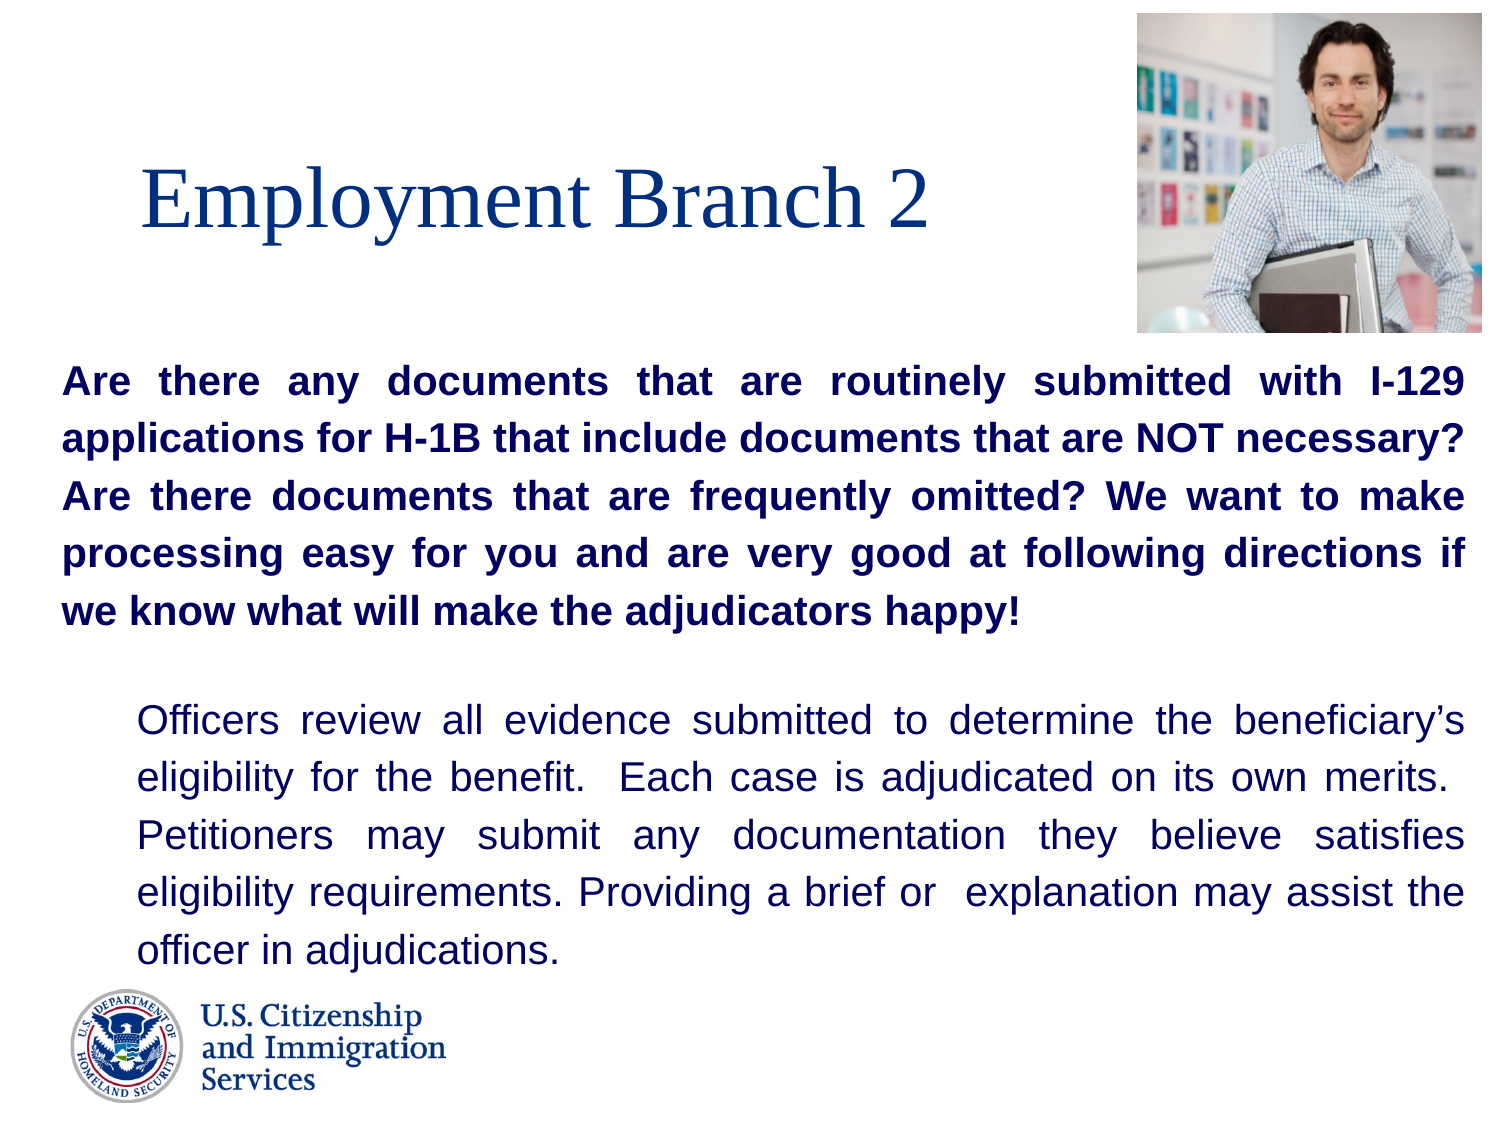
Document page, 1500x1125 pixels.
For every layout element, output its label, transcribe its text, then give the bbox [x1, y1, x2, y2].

picture [1137, 13, 1482, 333]
title Employment Branch 2 [125, 125, 977, 253]
list Are there any documents that are routinely submitted with I-129 applications for H-1B that include documents that are NOT necessary? Are there documents that are frequently omitted? We want to make processing easy for you and are very good at following directions if we know what will make the adjudicators happy! Officers review all evidence submitted to determine the beneficiary’s eligibility for the benefit. Each case is adjudicated on its own merits. Petitioners may submit any documentation they believe satisfies eligibility requirements. Providing a brief or explanation may assist the officer in adjudications. [46, 338, 1482, 972]
picture [70, 989, 446, 1103]
